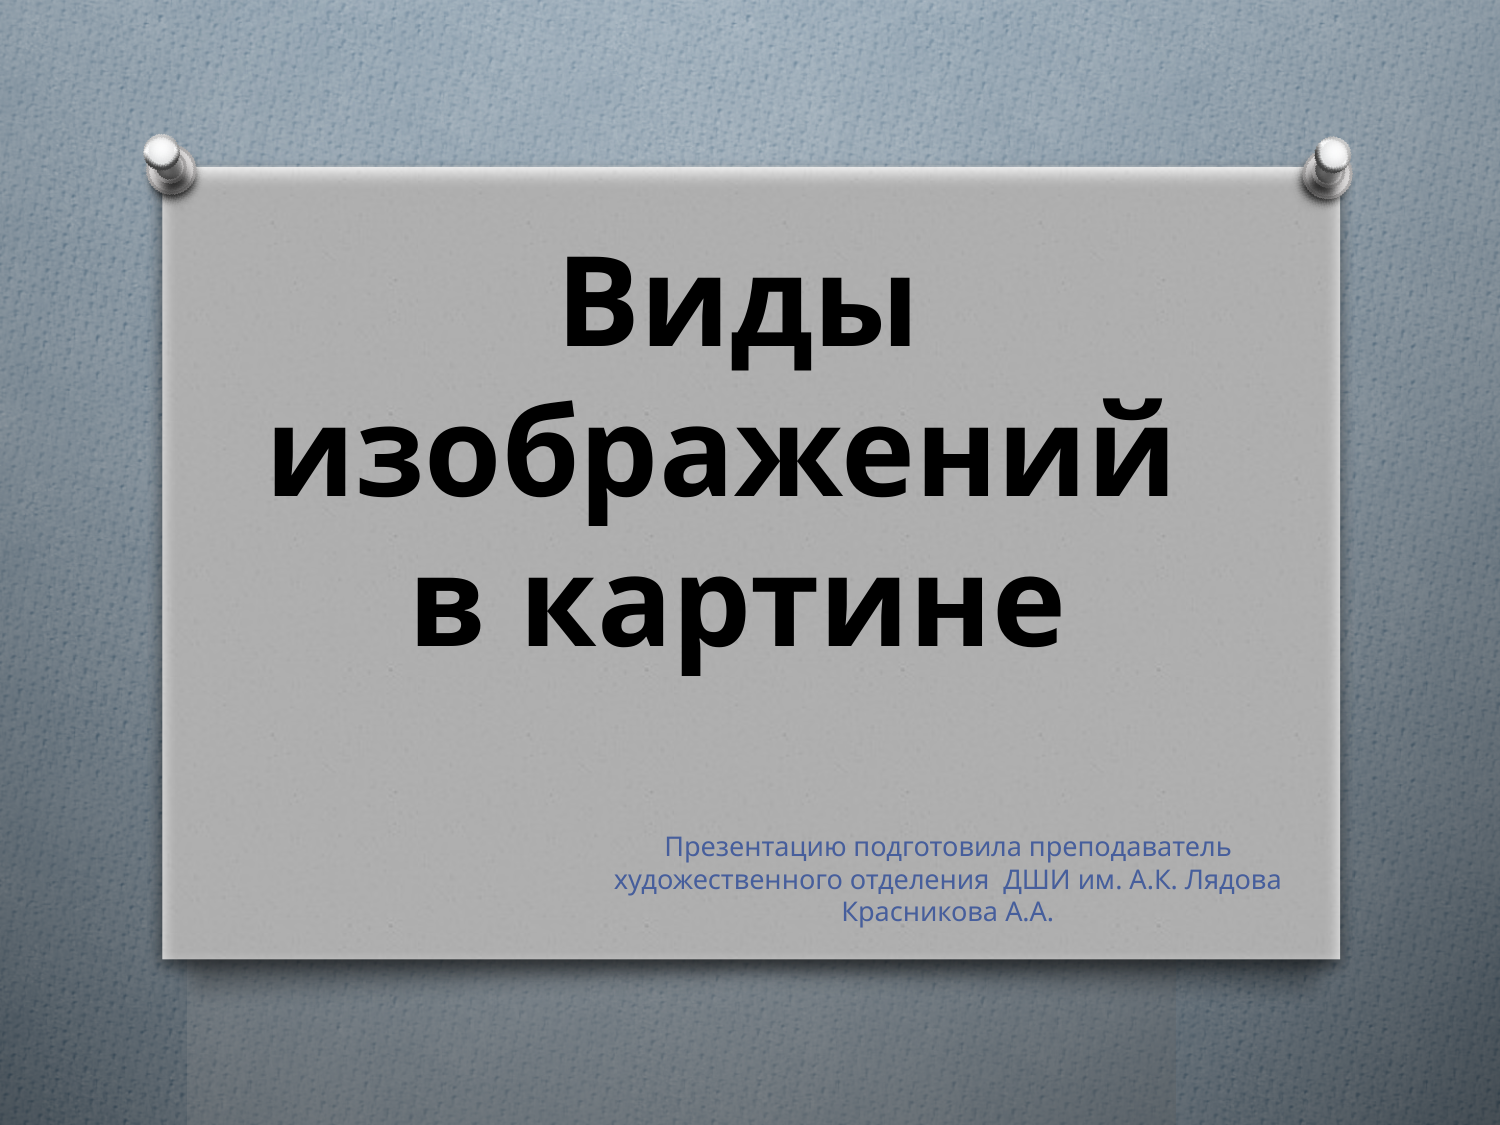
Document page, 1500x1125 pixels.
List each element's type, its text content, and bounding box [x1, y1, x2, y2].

picture [1274, 109, 1396, 230]
subtitle Презентацию подготовила преподаватель художественного отделения ДШИ им. А.К. Лядова Красникова А.А. [561, 822, 1335, 935]
title Виды изображений в картине [206, 278, 1270, 679]
picture [112, 100, 235, 224]
